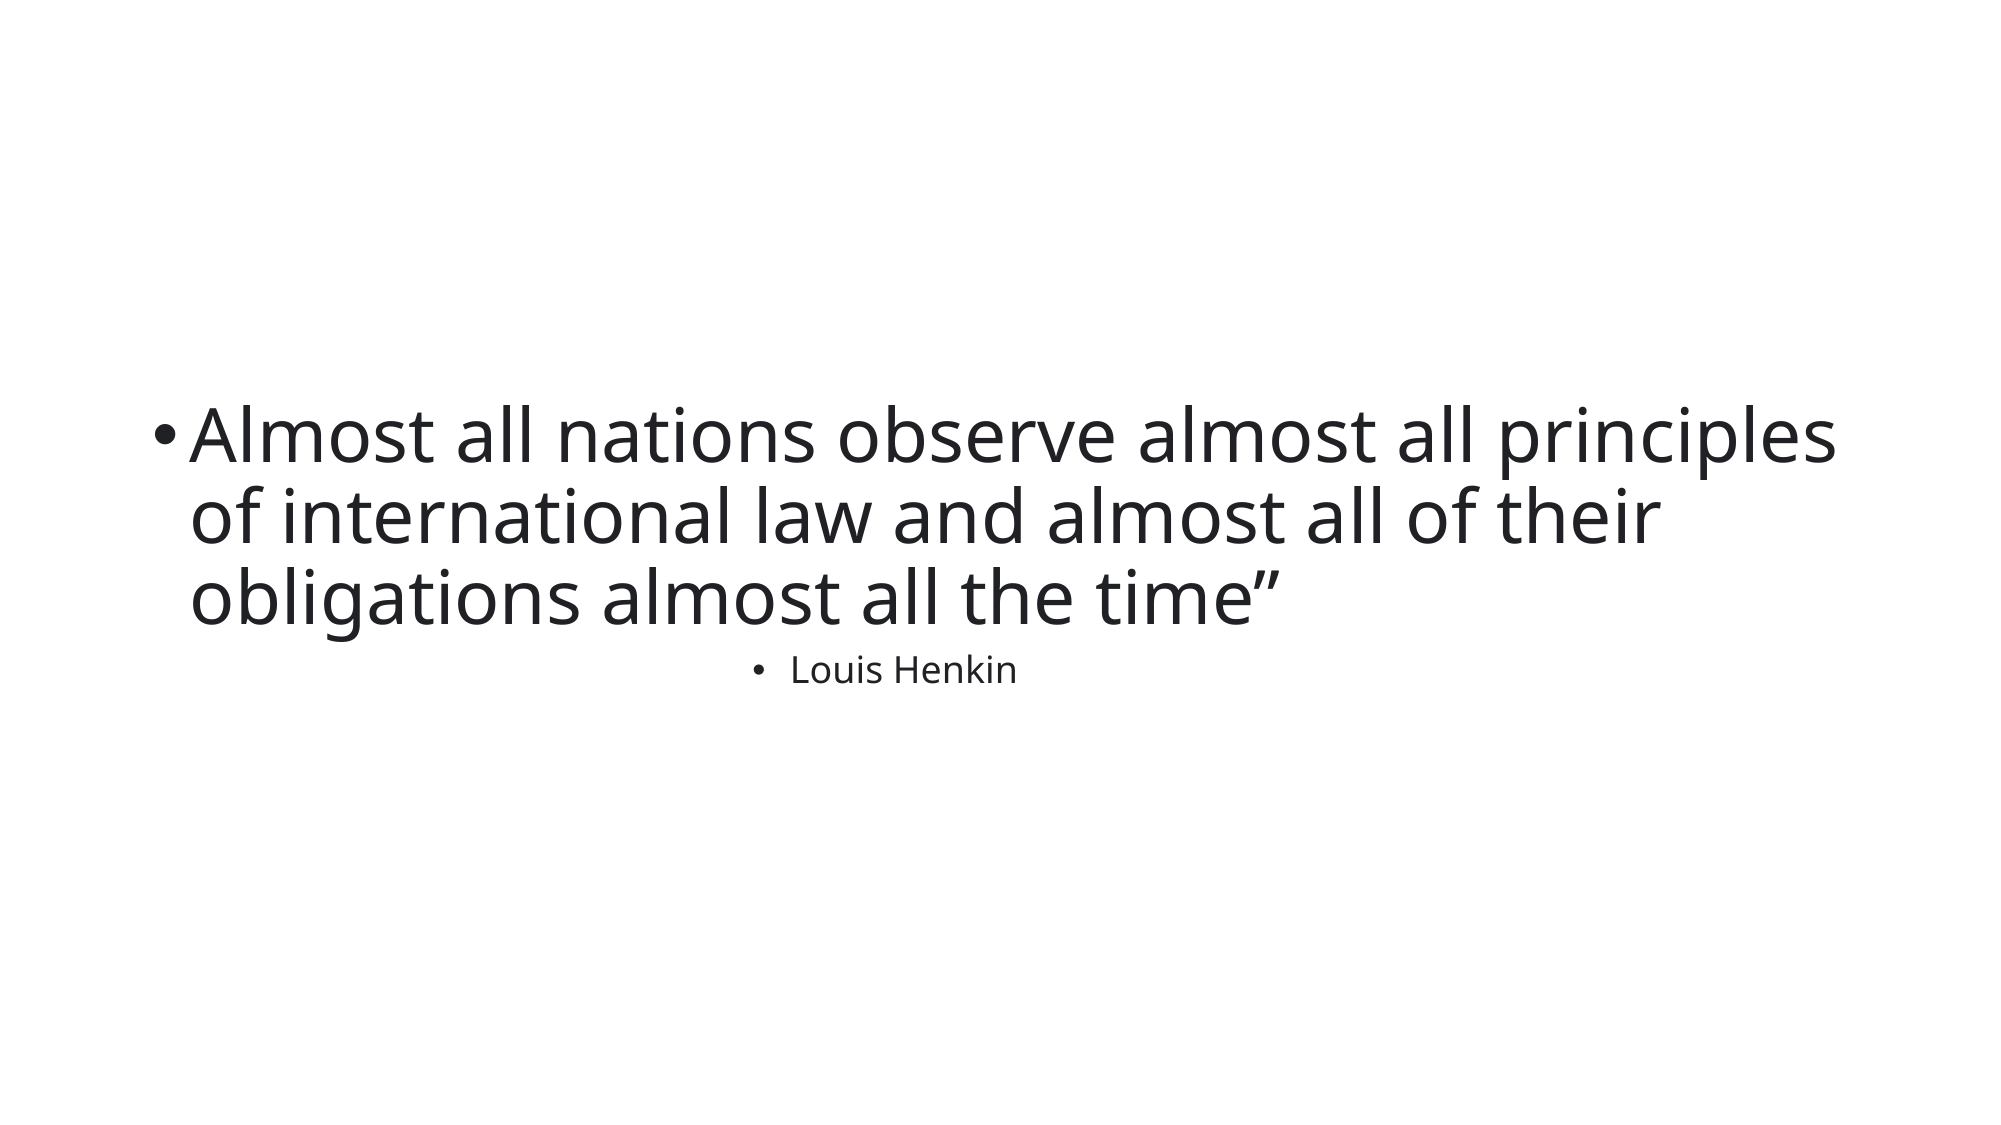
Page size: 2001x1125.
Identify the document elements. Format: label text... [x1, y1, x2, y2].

list Almost all nations observe almost all principles of international law and almost all of their obligations almost all the time” Louis Henkin [137, 299, 1863, 1014]
